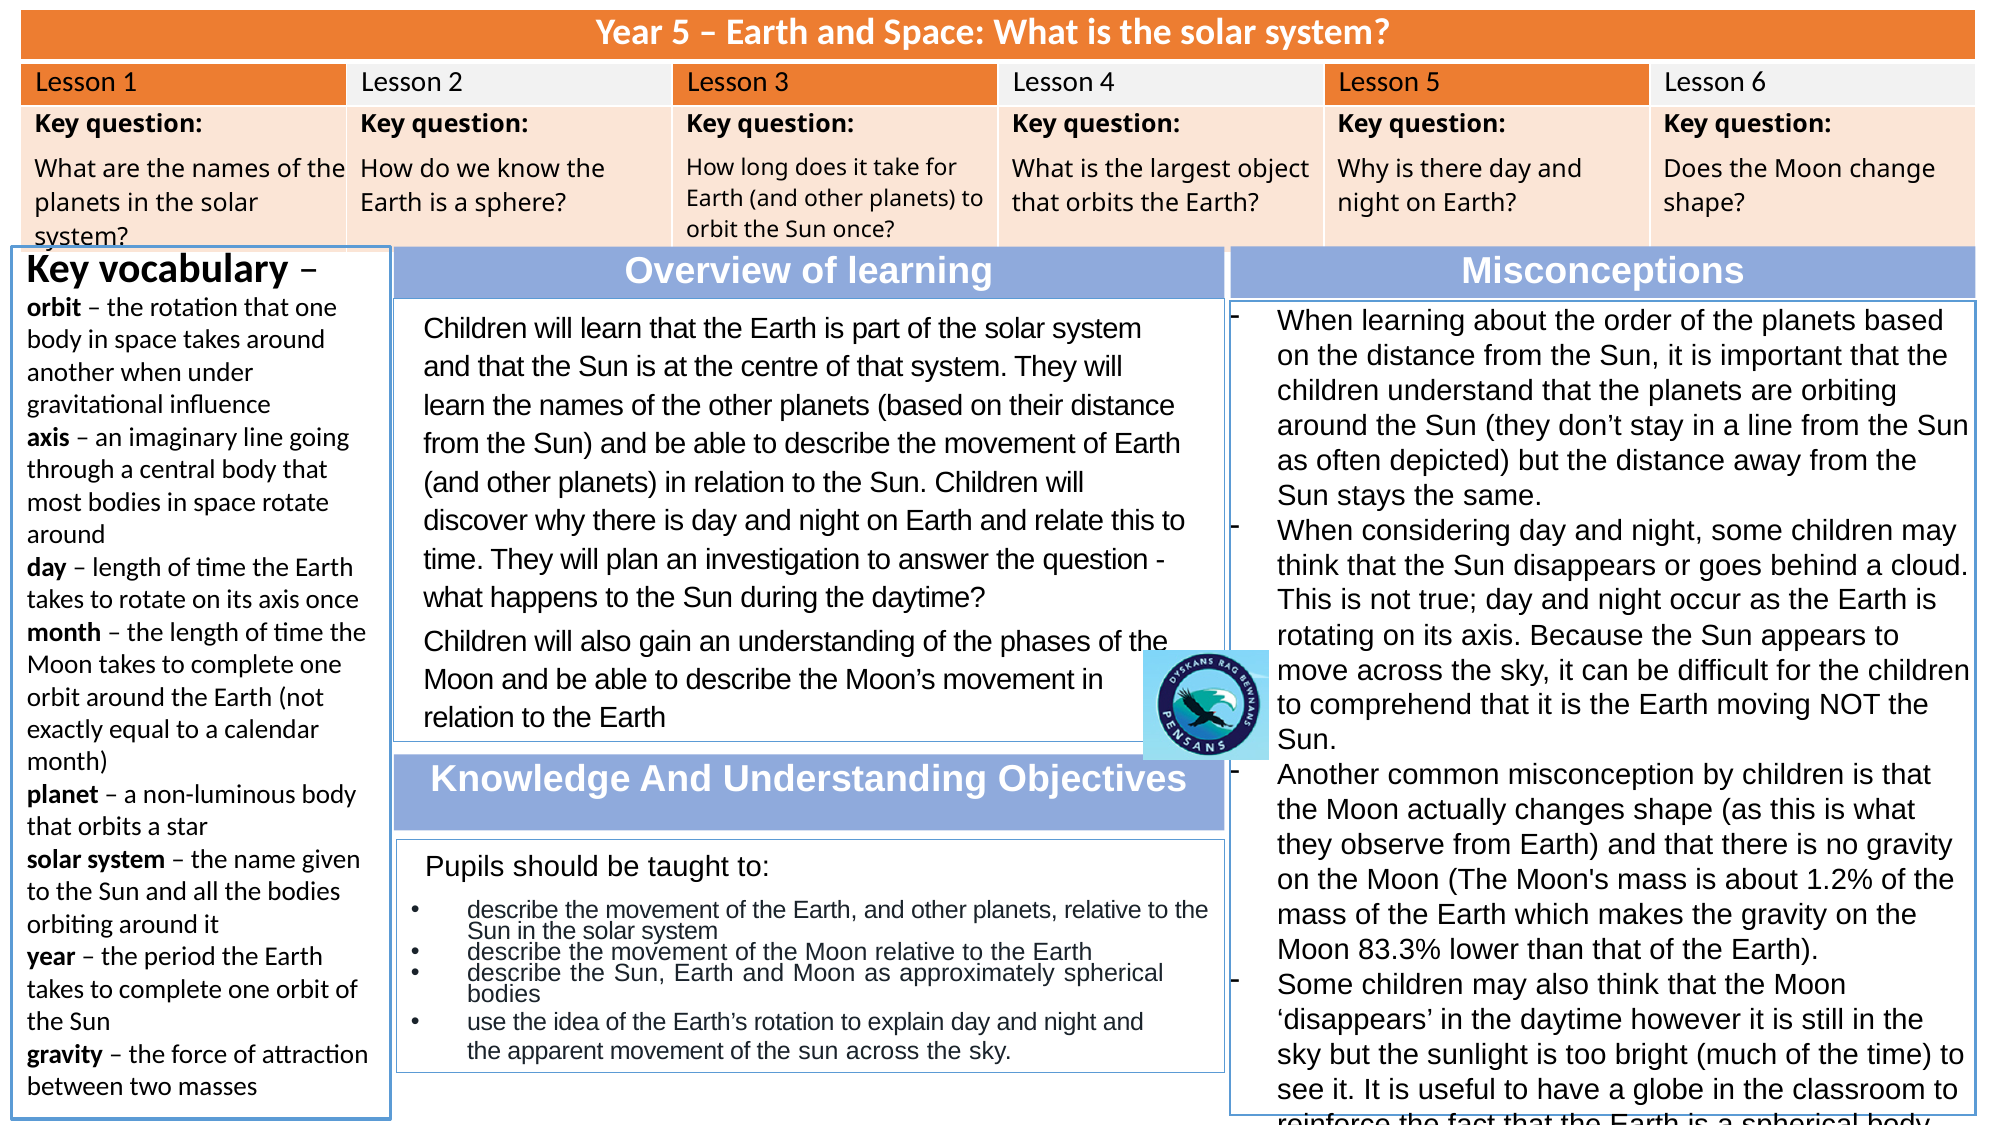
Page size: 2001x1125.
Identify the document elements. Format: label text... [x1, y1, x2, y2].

table_cell Key question: Why is there day and night on Earth? [1325, 107, 1649, 246]
table_cell Lesson 4 [999, 64, 1323, 105]
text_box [1230, 246, 1976, 1116]
picture [1143, 650, 1269, 761]
table_cell Key question: How do we know the Earth is a sphere? [347, 107, 671, 252]
table_cell Lesson 5 [1325, 64, 1649, 105]
table_cell Key question: Does the Moon change shape? [1651, 107, 1975, 246]
table_cell Lesson 3 [673, 64, 997, 105]
table_cell Key question: What are the names of the planets in the solar system? [21, 107, 346, 246]
table_cell Lesson 6 [1651, 64, 1975, 105]
table_cell Lesson 2 [347, 64, 671, 105]
table_header Year 5 – Earth and Space: What is the solar system? [21, 10, 1975, 59]
table_cell Key question: How long does it take for Earth (and other planets) to orbit the Sun once? [673, 107, 997, 246]
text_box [393, 246, 1225, 743]
table_cell Key question: What is the largest object that orbits the Earth? [999, 107, 1323, 252]
table_cell Lesson 1 [21, 64, 346, 105]
text_box Key vocabulary – orbit – the rotation that one body in space takes around another when under gravitational influence axis – an imaginary line going through a central body that most bodies in space rotate around day – length of time the Earth takes to rotate on its axis once month – the length of time the Moon takes to complete one orbit around the Earth (not exactly equal to a calendar month) planet – a non-luminous body that orbits a star solar system – the name given to the Sun and all the bodies orbiting around it year – the period the Earth takes to complete one orbit of the Sun gravity – the force of attraction between two masses [11, 246, 391, 1119]
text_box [393, 754, 1225, 1116]
